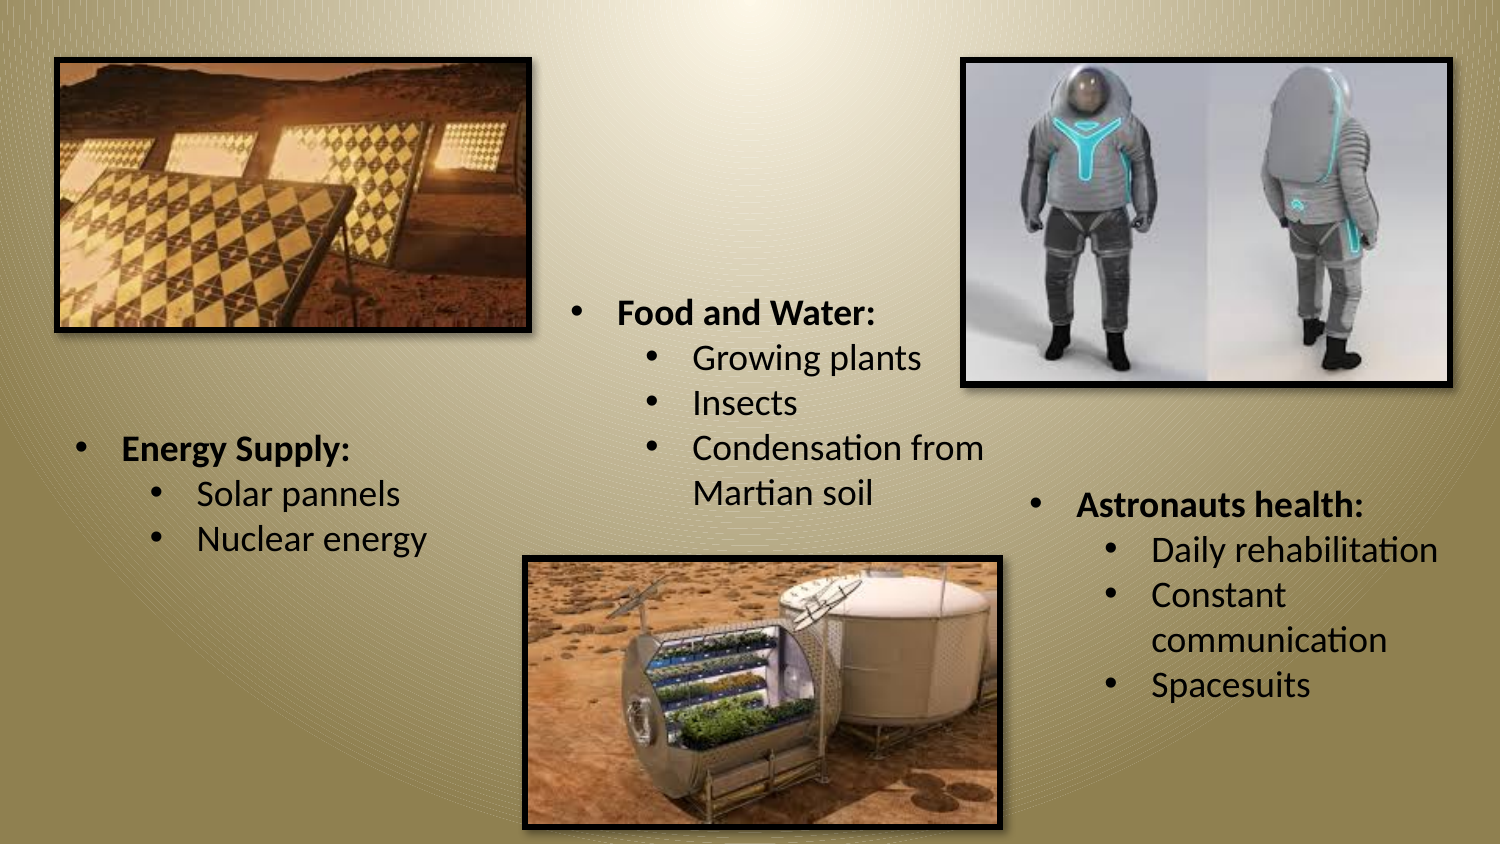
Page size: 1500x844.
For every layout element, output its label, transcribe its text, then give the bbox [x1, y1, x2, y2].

text_box Energy Supply: Solar pannels Nuclear energy [60, 416, 450, 612]
text_box Food and Water: Growing plants Insects Condensation from Martian soil [555, 280, 1095, 611]
picture [527, 561, 998, 825]
text_box Astronauts health: Daily rehabilitation Constant communication Spacesuits [1014, 472, 1500, 758]
picture [966, 62, 1448, 382]
picture [59, 62, 526, 328]
